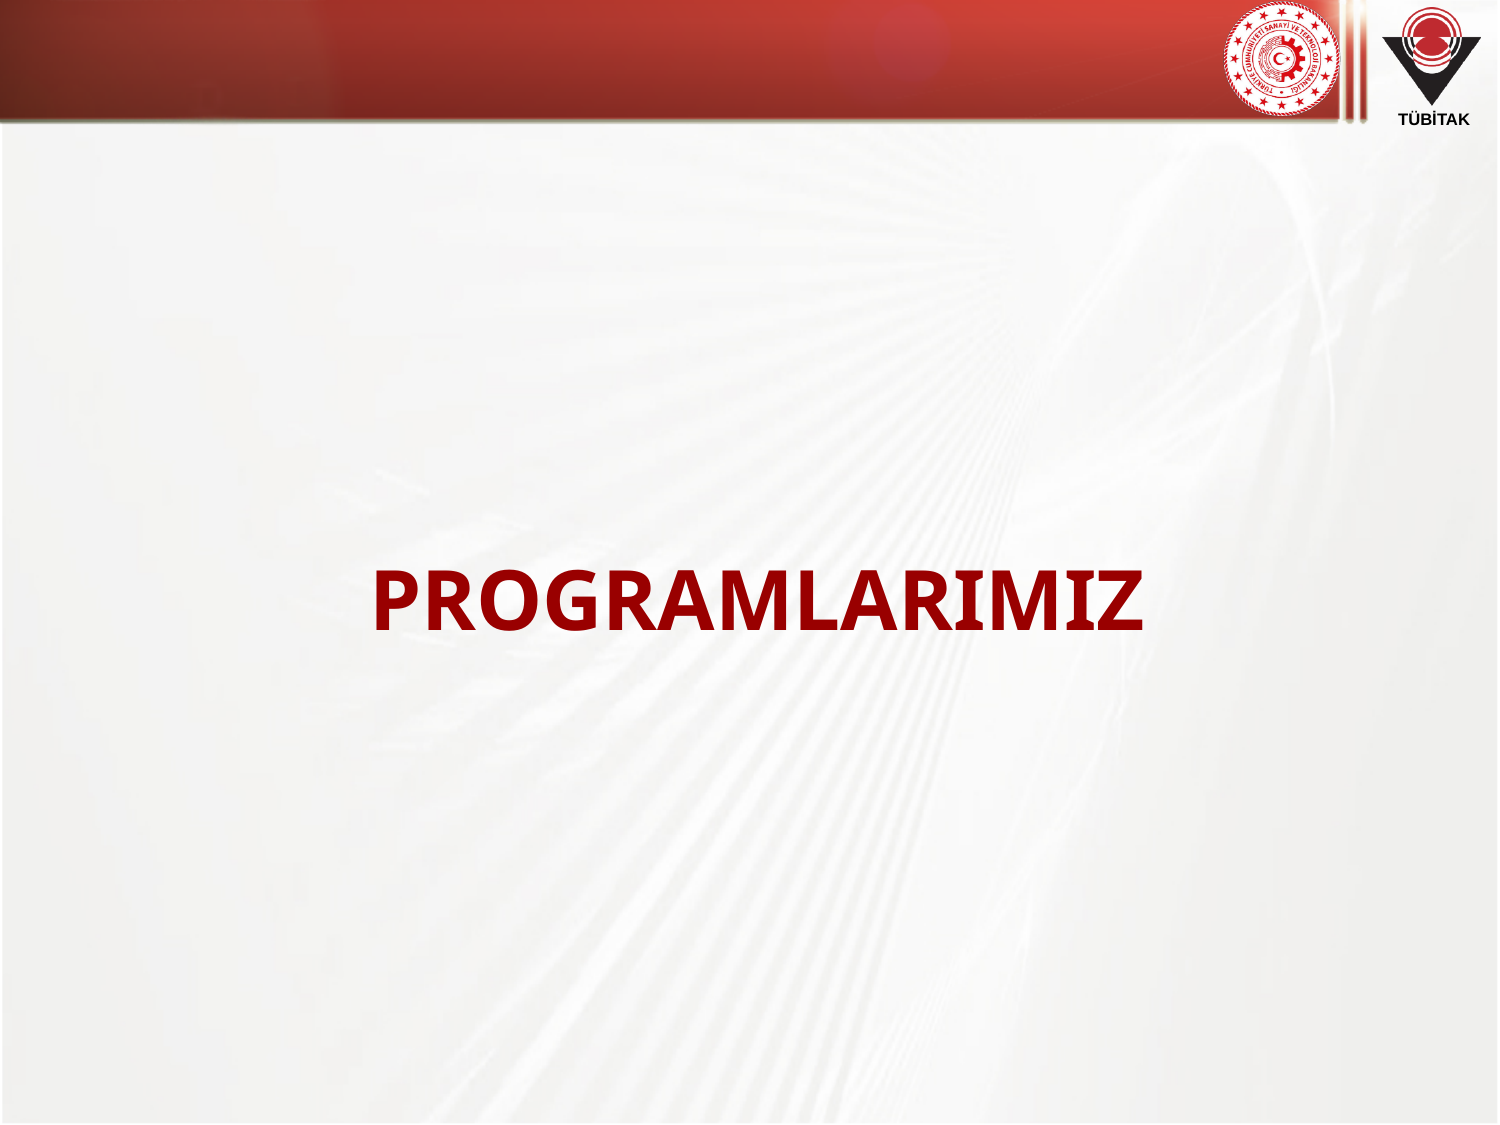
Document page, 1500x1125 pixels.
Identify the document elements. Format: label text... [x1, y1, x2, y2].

picture [0, 0, 1499, 1125]
list PROGRAMLARIMIZ [117, 172, 1383, 1005]
